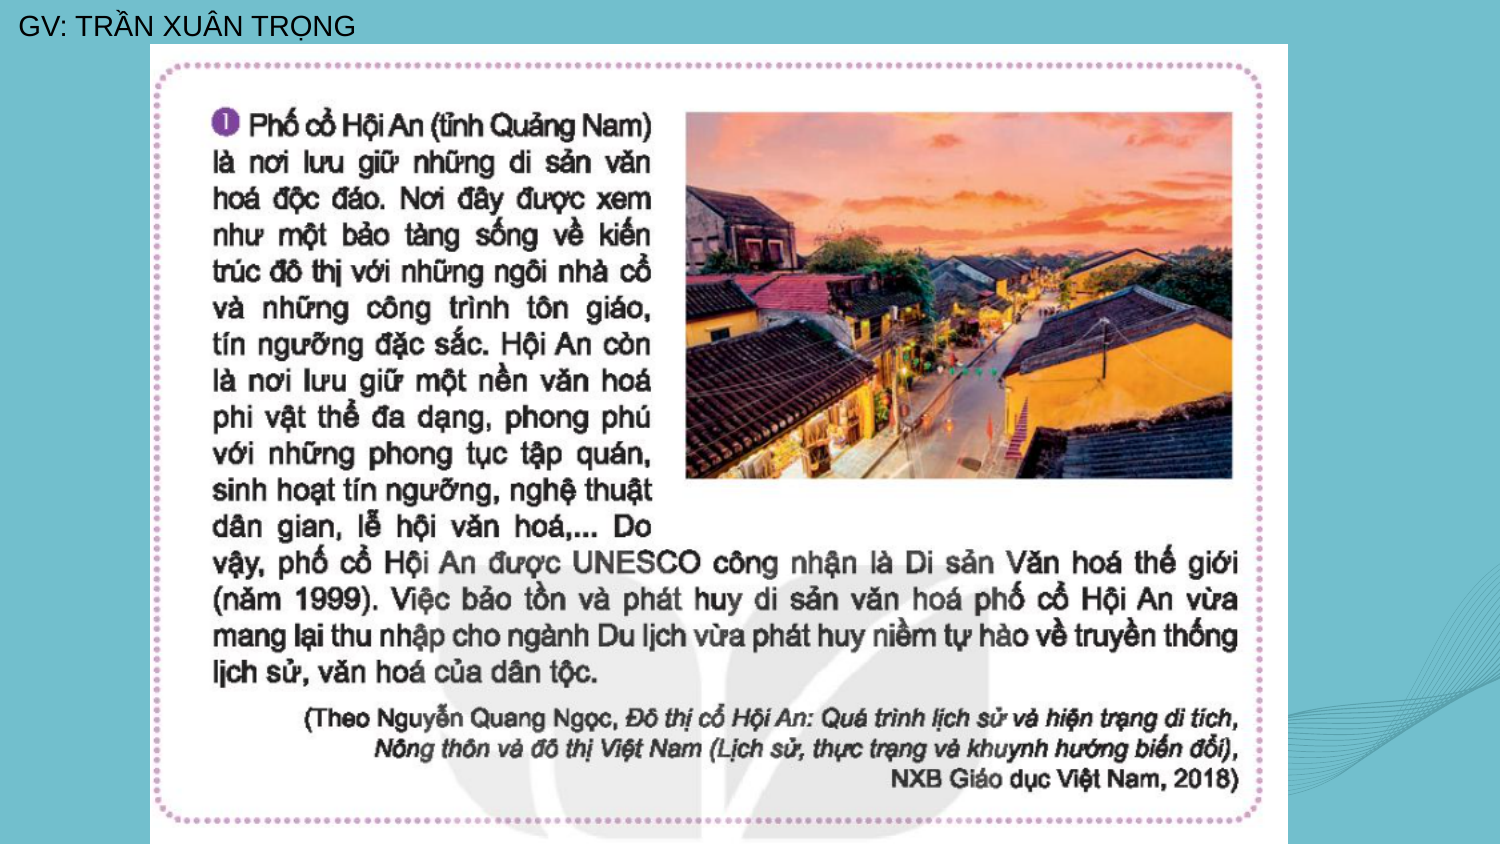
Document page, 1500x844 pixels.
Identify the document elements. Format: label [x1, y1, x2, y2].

picture [149, 44, 1288, 844]
